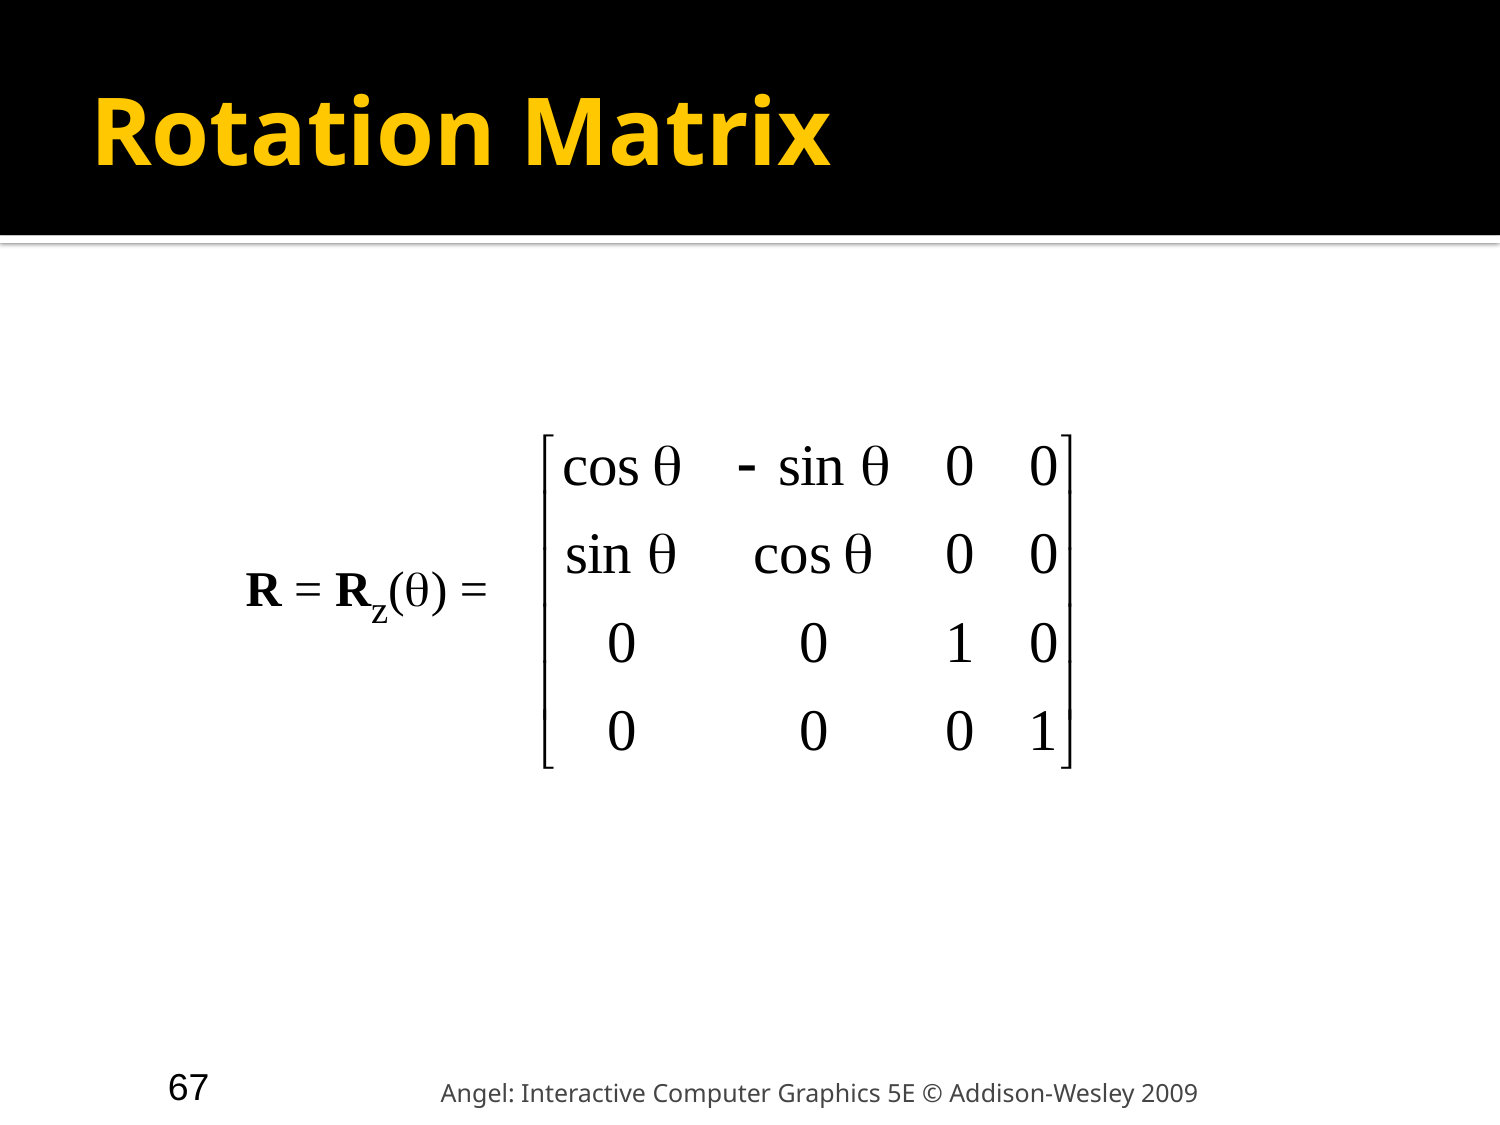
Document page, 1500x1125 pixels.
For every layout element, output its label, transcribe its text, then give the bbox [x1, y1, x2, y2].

footer Angel: Interactive Computer Graphics 5E © Addison-Wesley 2009 [433, 1062, 1337, 1108]
list R = Rz(q) = [183, 525, 523, 638]
slide_number 67 [75, 1062, 425, 1108]
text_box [529, 424, 1096, 780]
title Rotation Matrix [75, 25, 1425, 231]
